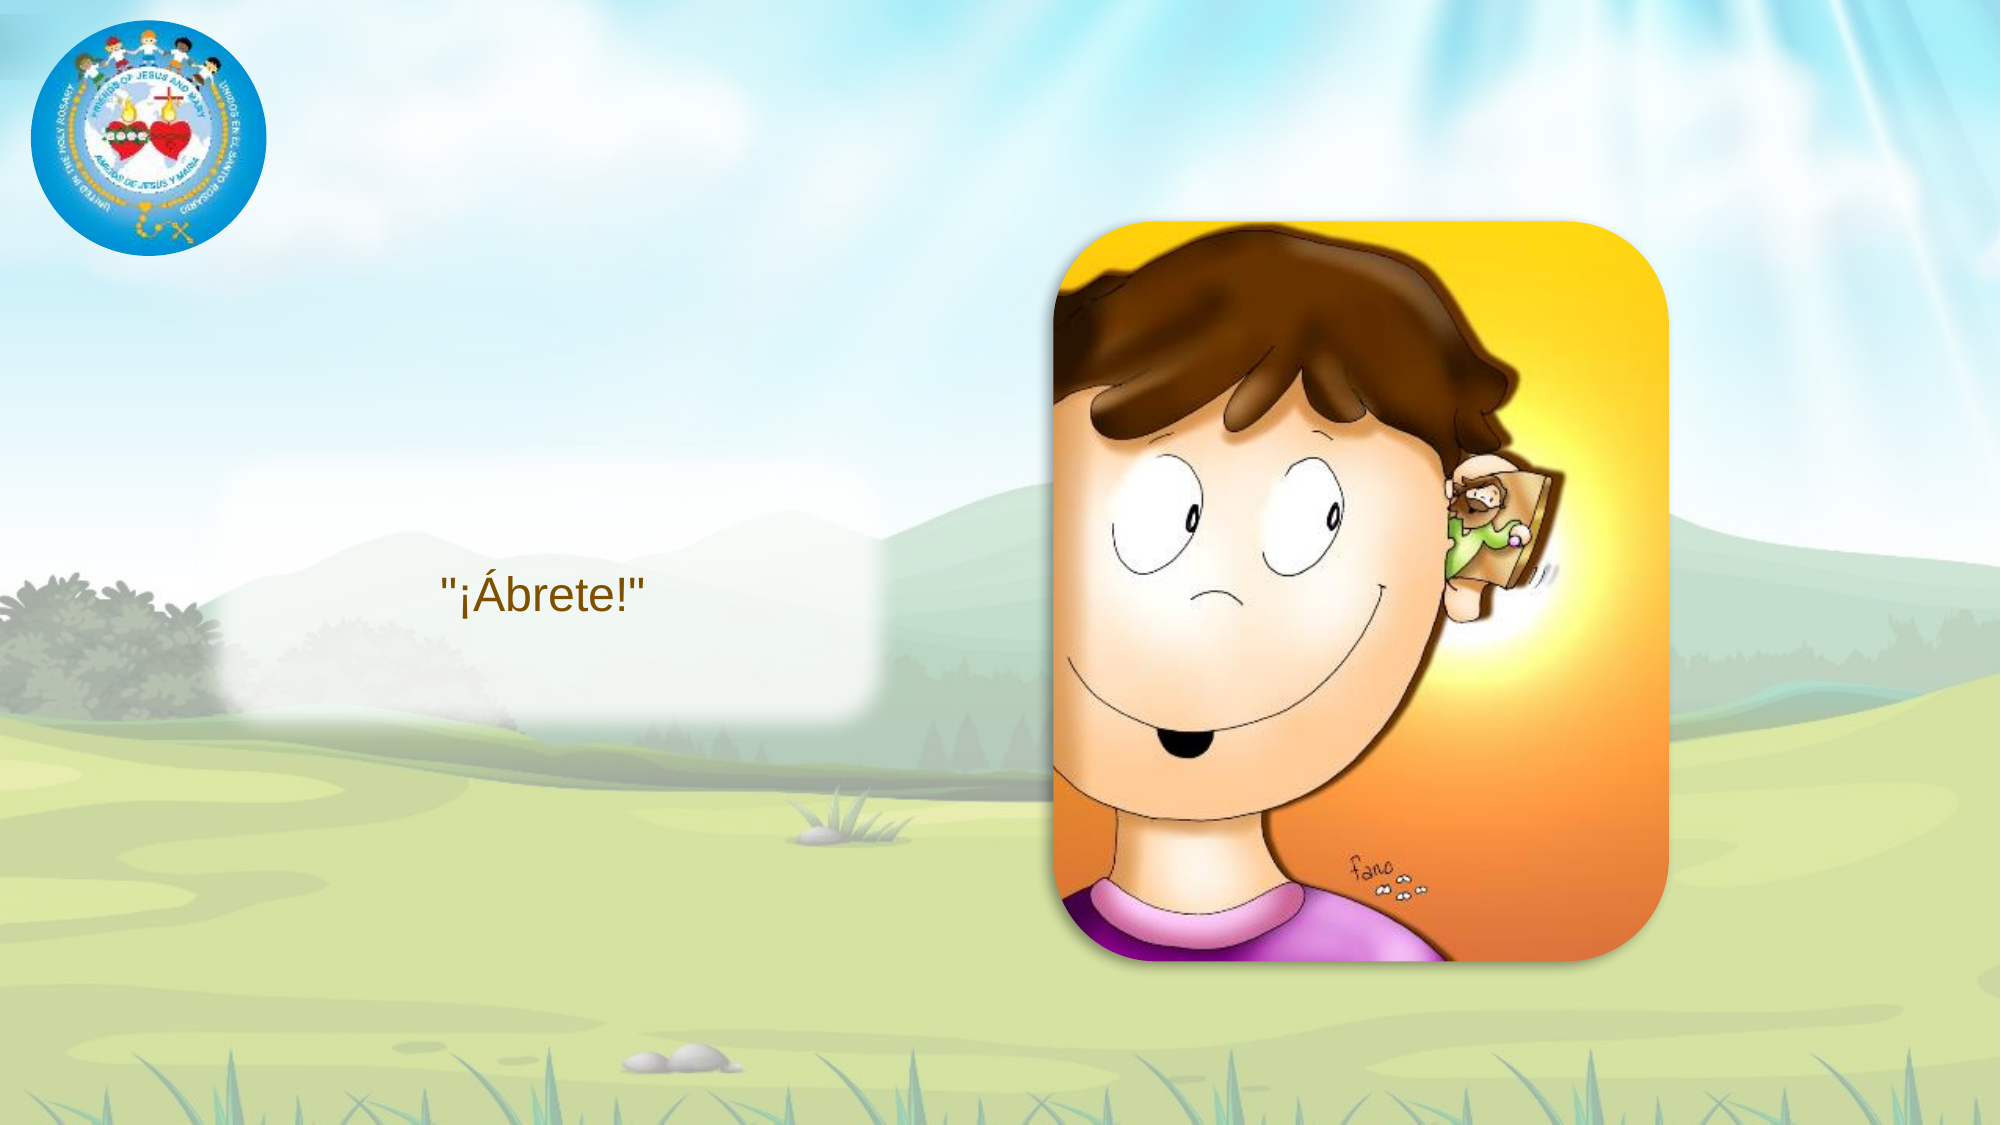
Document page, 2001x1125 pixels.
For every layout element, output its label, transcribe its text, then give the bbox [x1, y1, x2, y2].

list "¡Ábrete!" [240, 562, 853, 630]
picture [55, 29, 241, 245]
table_cell [228, 474, 868, 711]
table_cell D [225, 471, 871, 714]
picture [1053, 221, 1669, 962]
text_box [232, 478, 864, 707]
